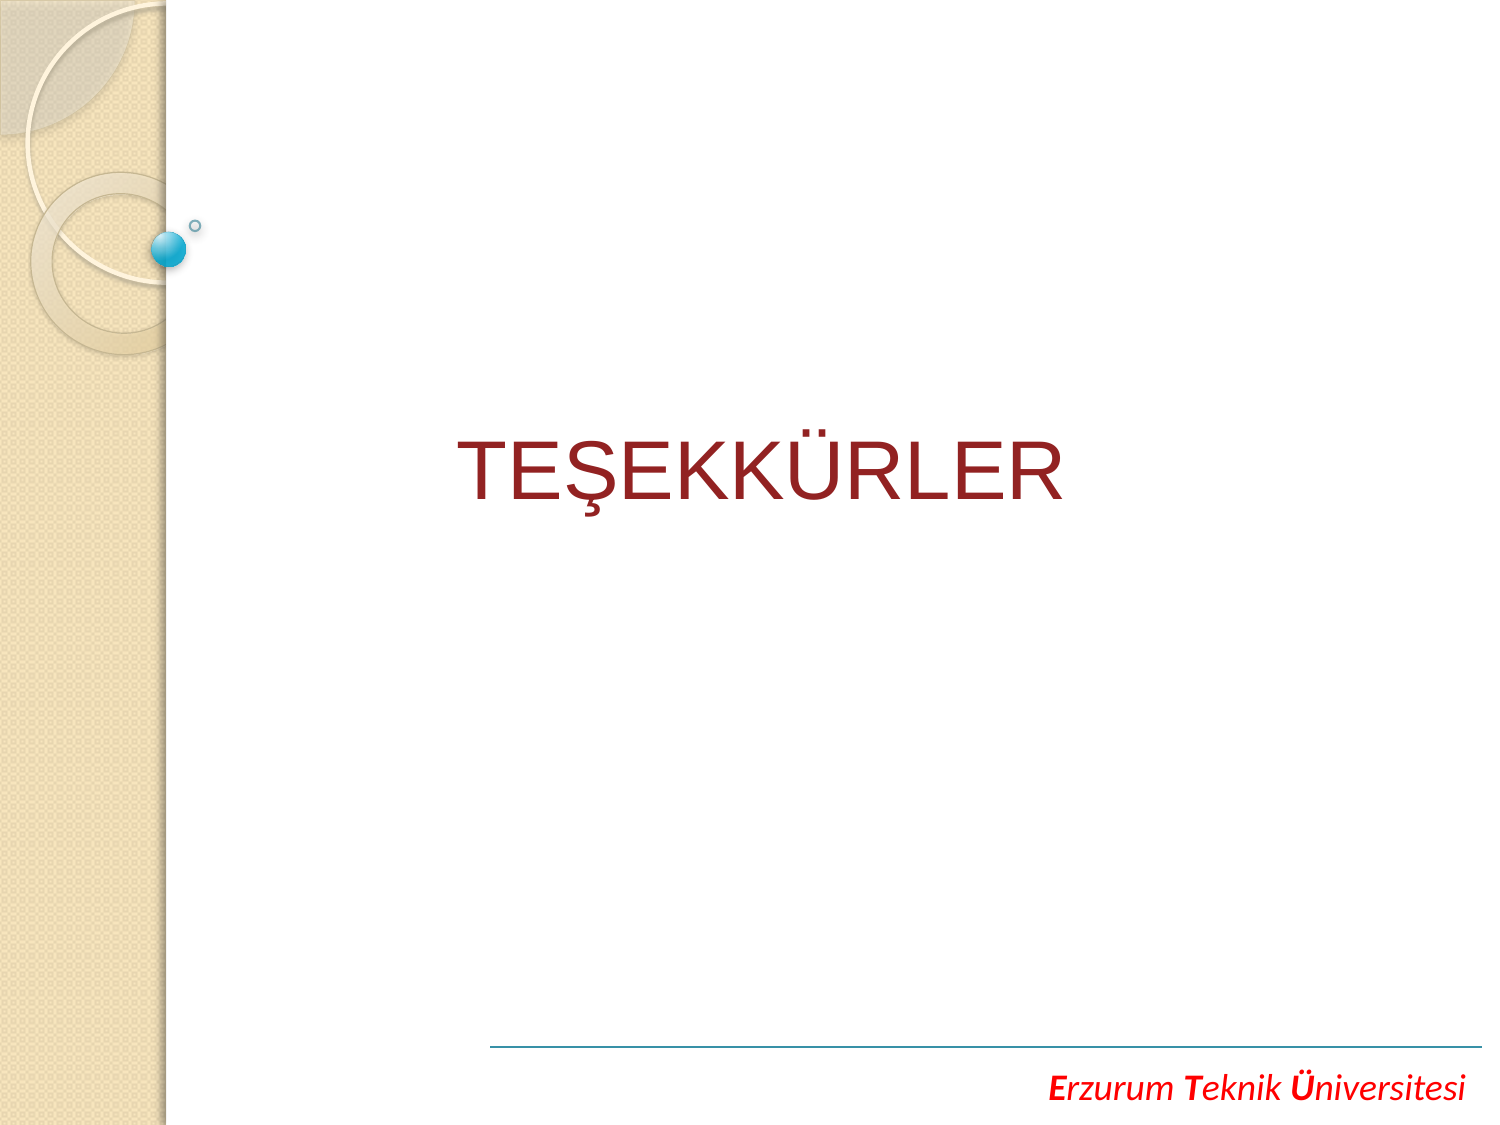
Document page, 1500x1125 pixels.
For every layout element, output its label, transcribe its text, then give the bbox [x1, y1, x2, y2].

text_box TEŞEKKÜRLER [371, 408, 1152, 524]
